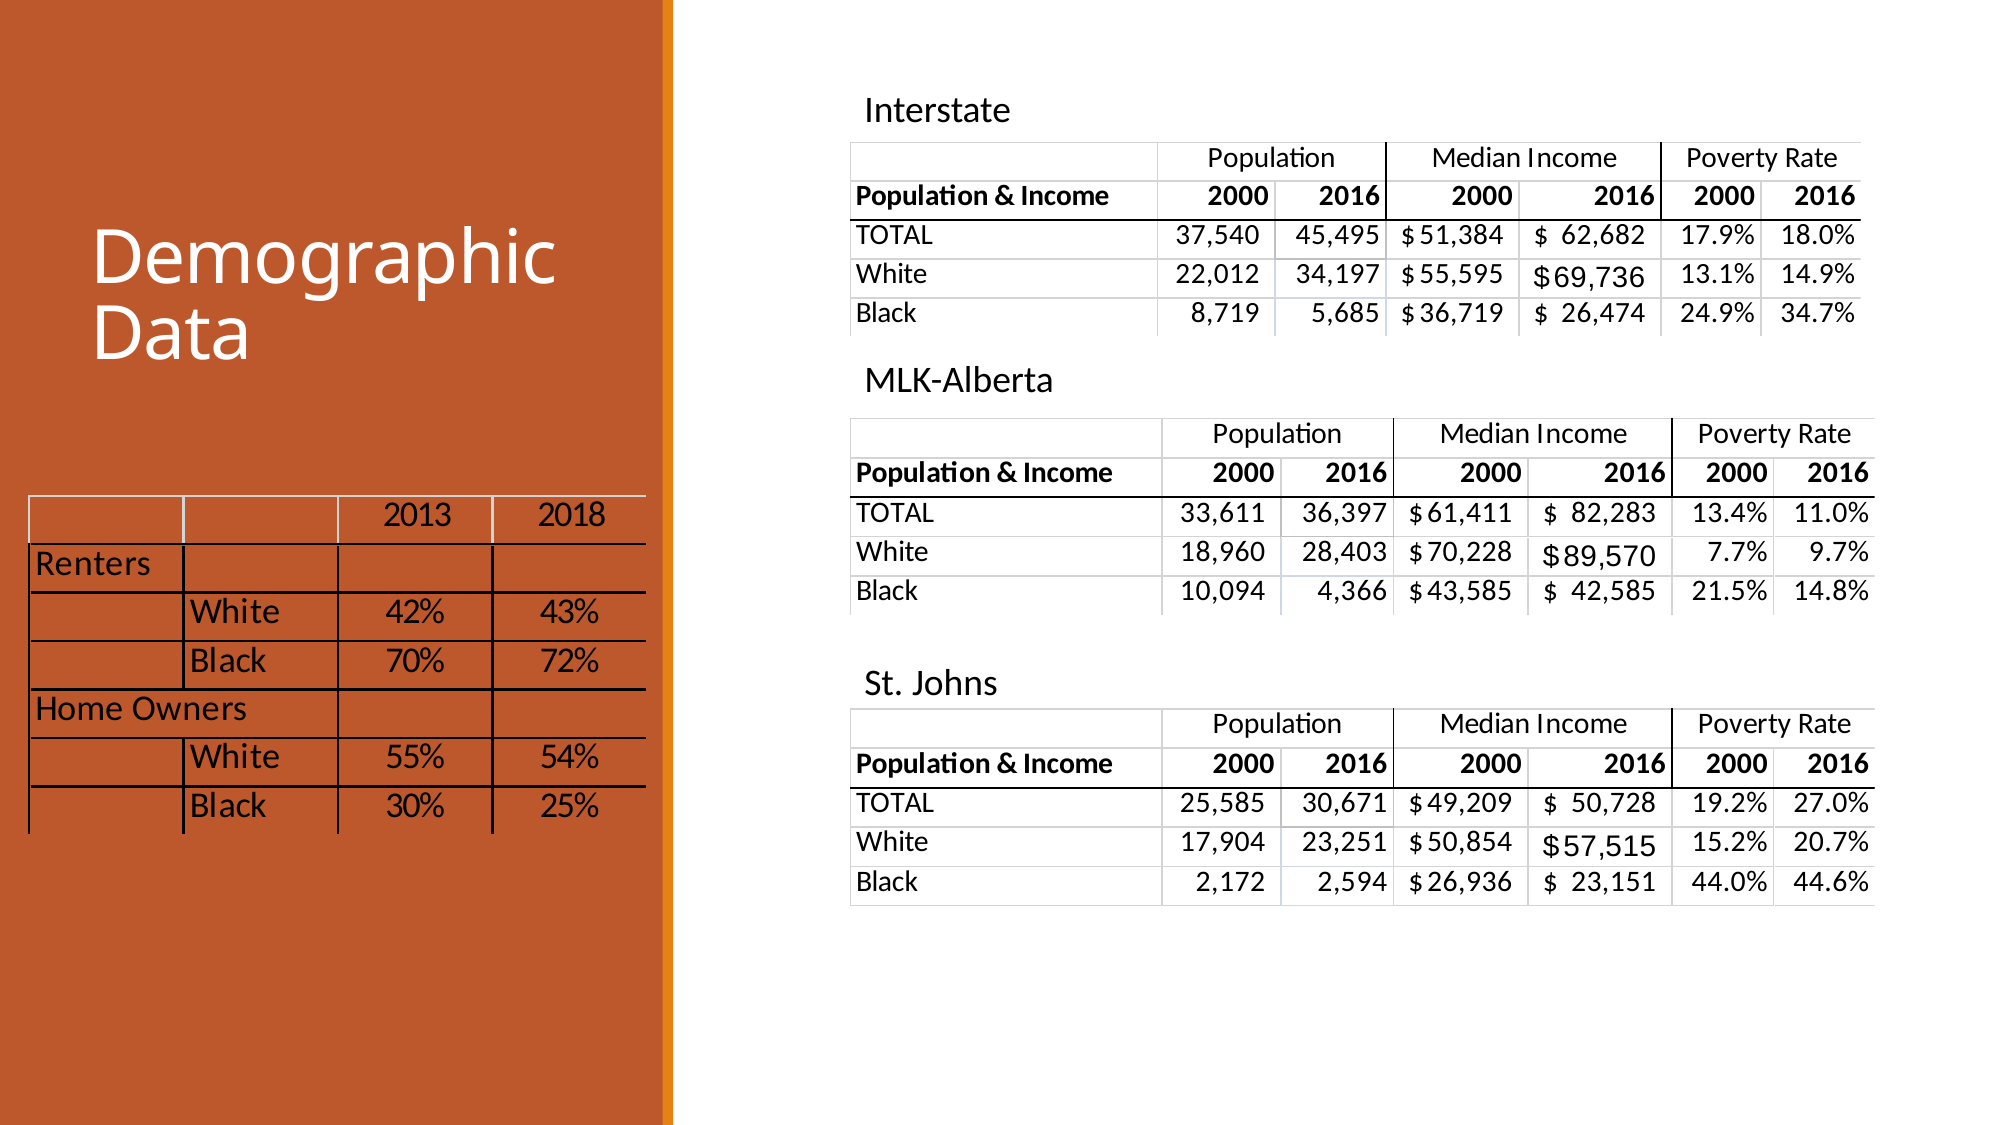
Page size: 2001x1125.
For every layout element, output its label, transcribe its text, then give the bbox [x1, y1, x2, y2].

picture [27, 494, 649, 837]
text_box Interstate [849, 78, 1280, 138]
title Demographic Data [75, 97, 600, 473]
text_box St. Johns [849, 650, 1258, 706]
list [849, 141, 1863, 338]
picture [849, 707, 1877, 908]
picture [849, 417, 1877, 617]
text_box MLK-Alberta [849, 348, 1280, 408]
